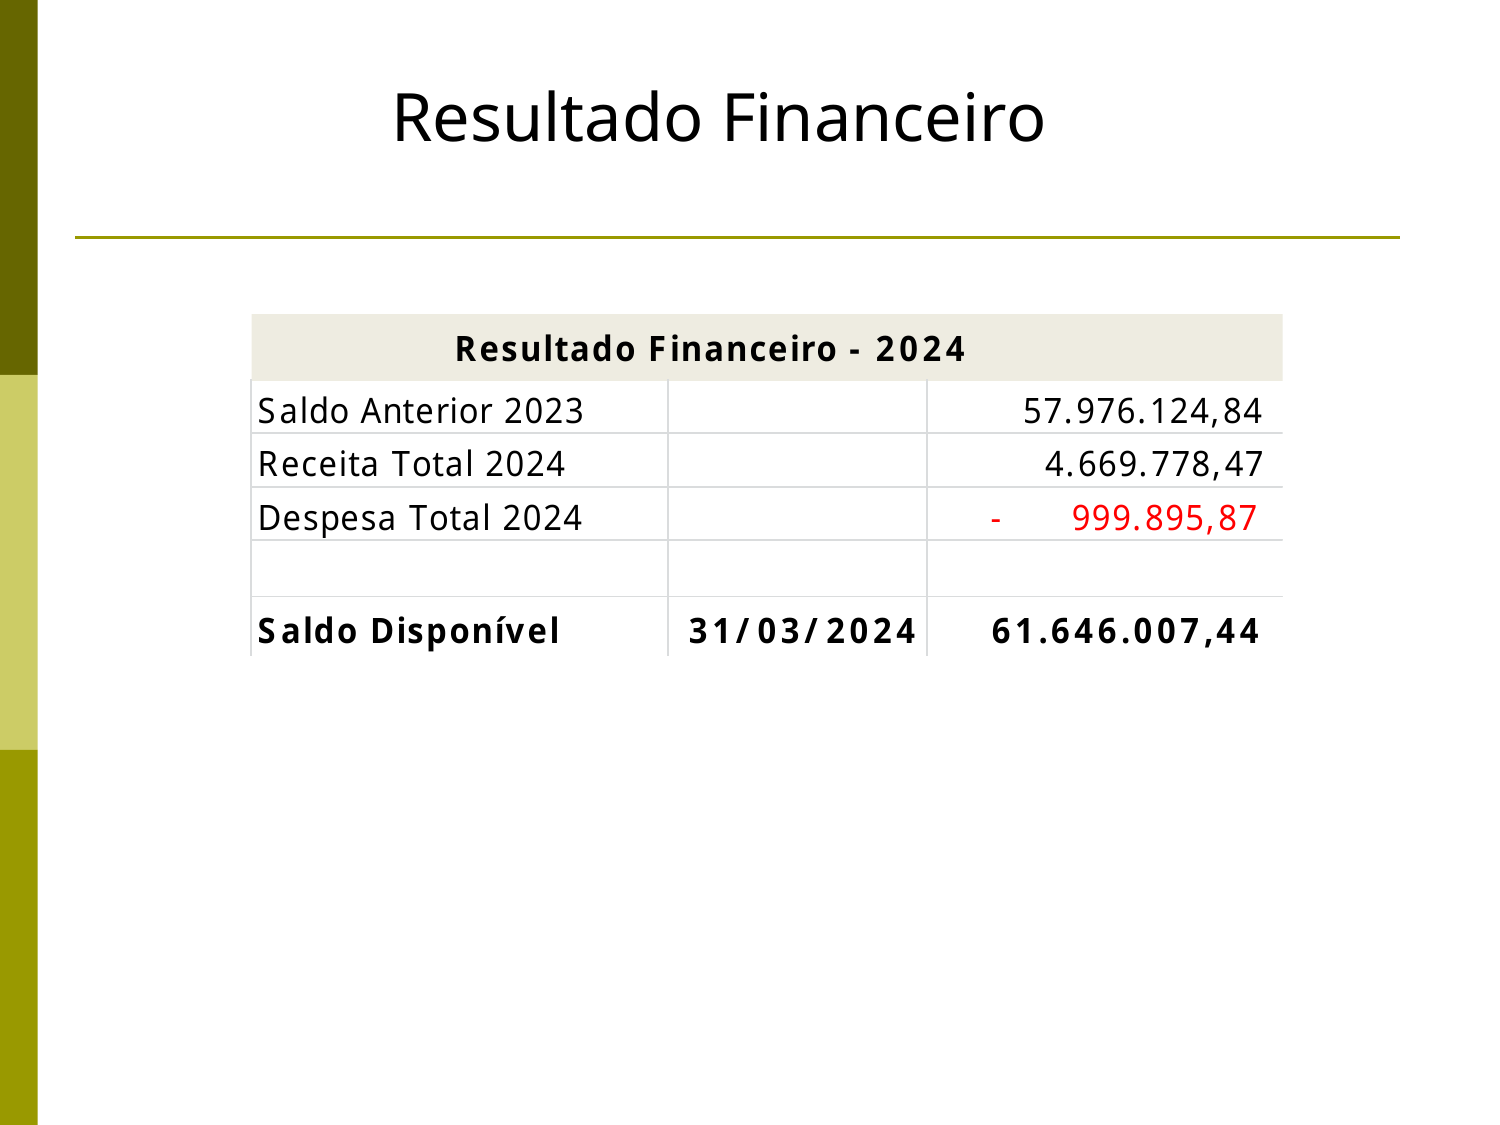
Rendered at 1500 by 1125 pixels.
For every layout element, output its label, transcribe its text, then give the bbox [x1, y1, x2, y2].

text_box [0, 749, 38, 1125]
text_box Resultado Financeiro [389, 75, 1088, 155]
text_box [249, 312, 1285, 658]
text_box [0, 374, 38, 749]
